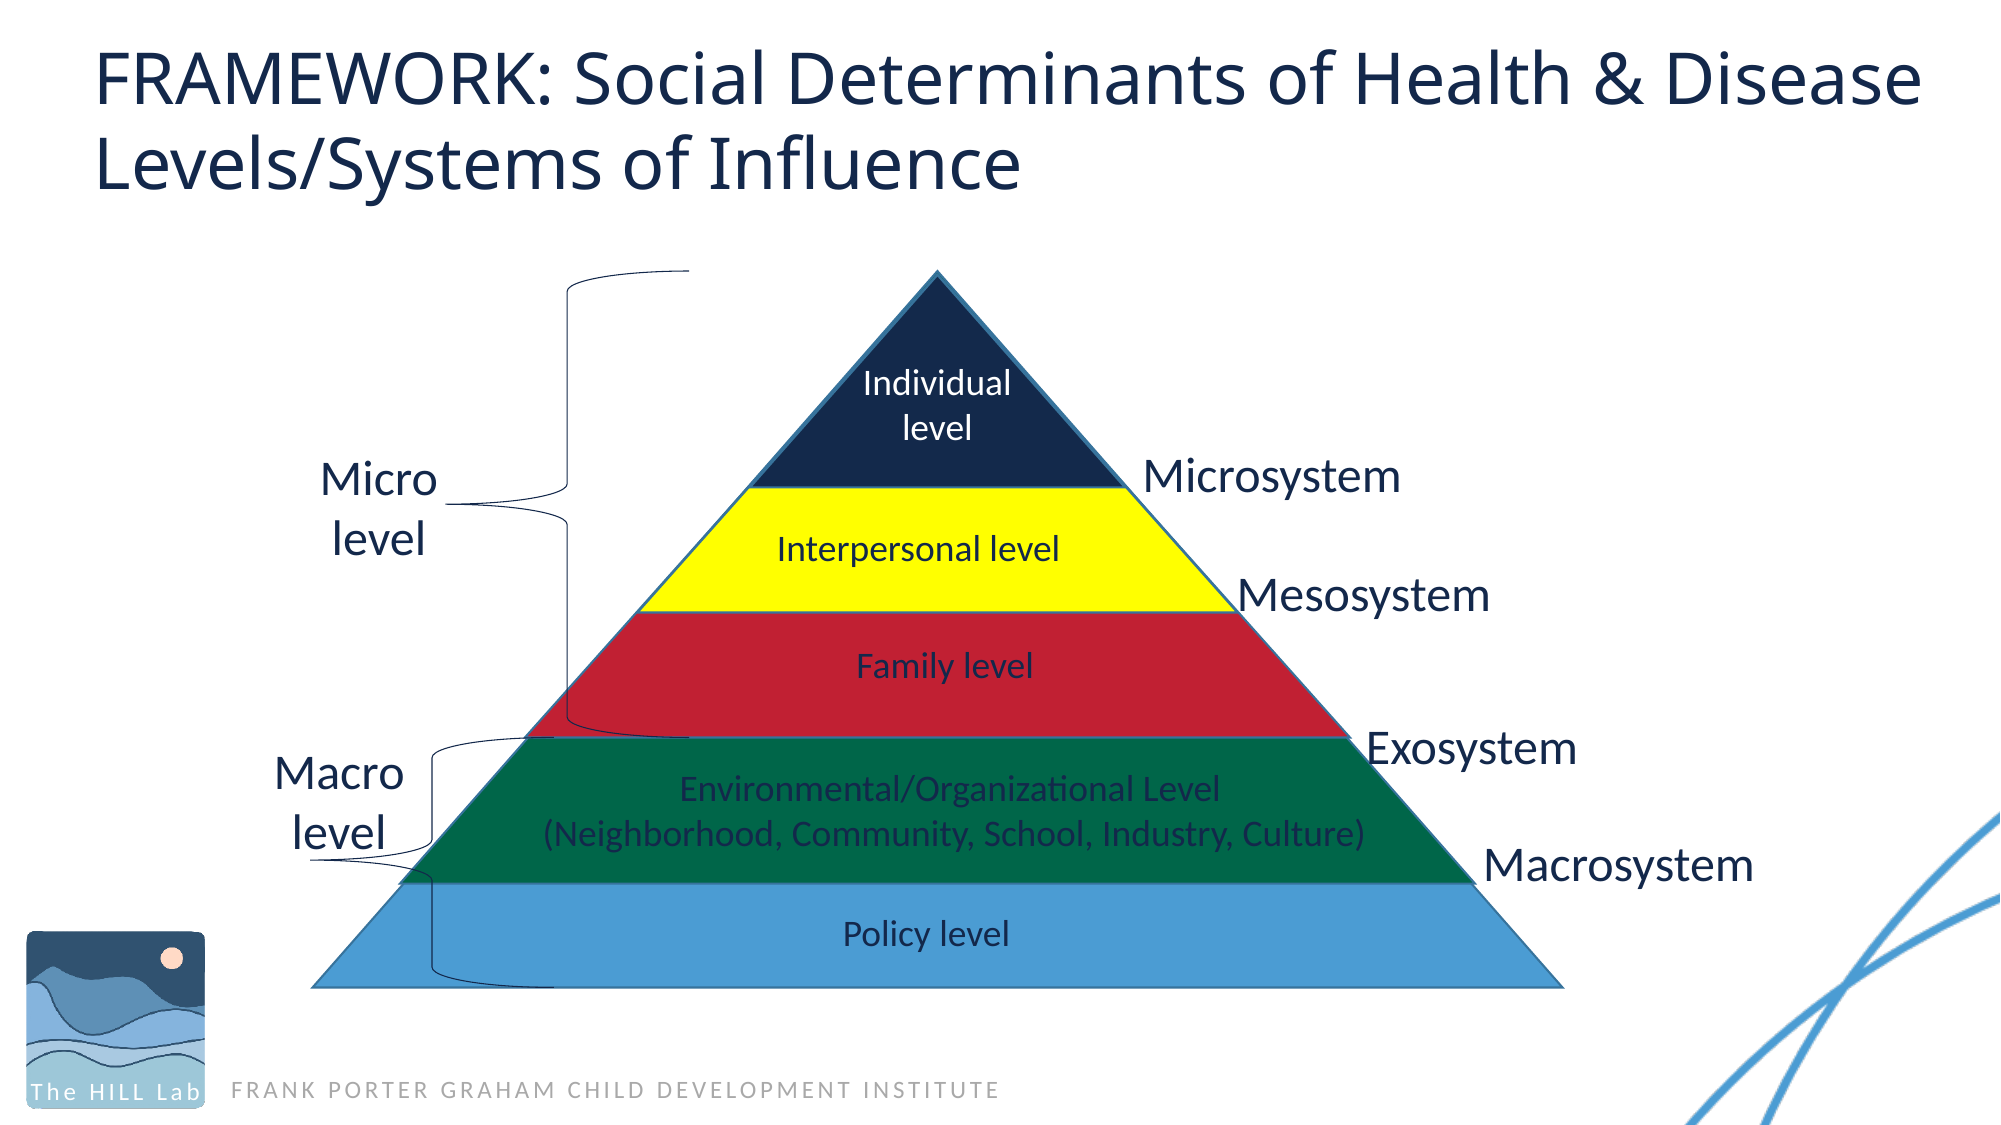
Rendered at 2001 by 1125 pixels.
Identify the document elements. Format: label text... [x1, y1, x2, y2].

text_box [249, 271, 1772, 988]
picture [23, 928, 209, 1111]
title FRAMEWORK: Social Determinants of Health & Disease Levels/Systems of Influence [78, 25, 1970, 236]
